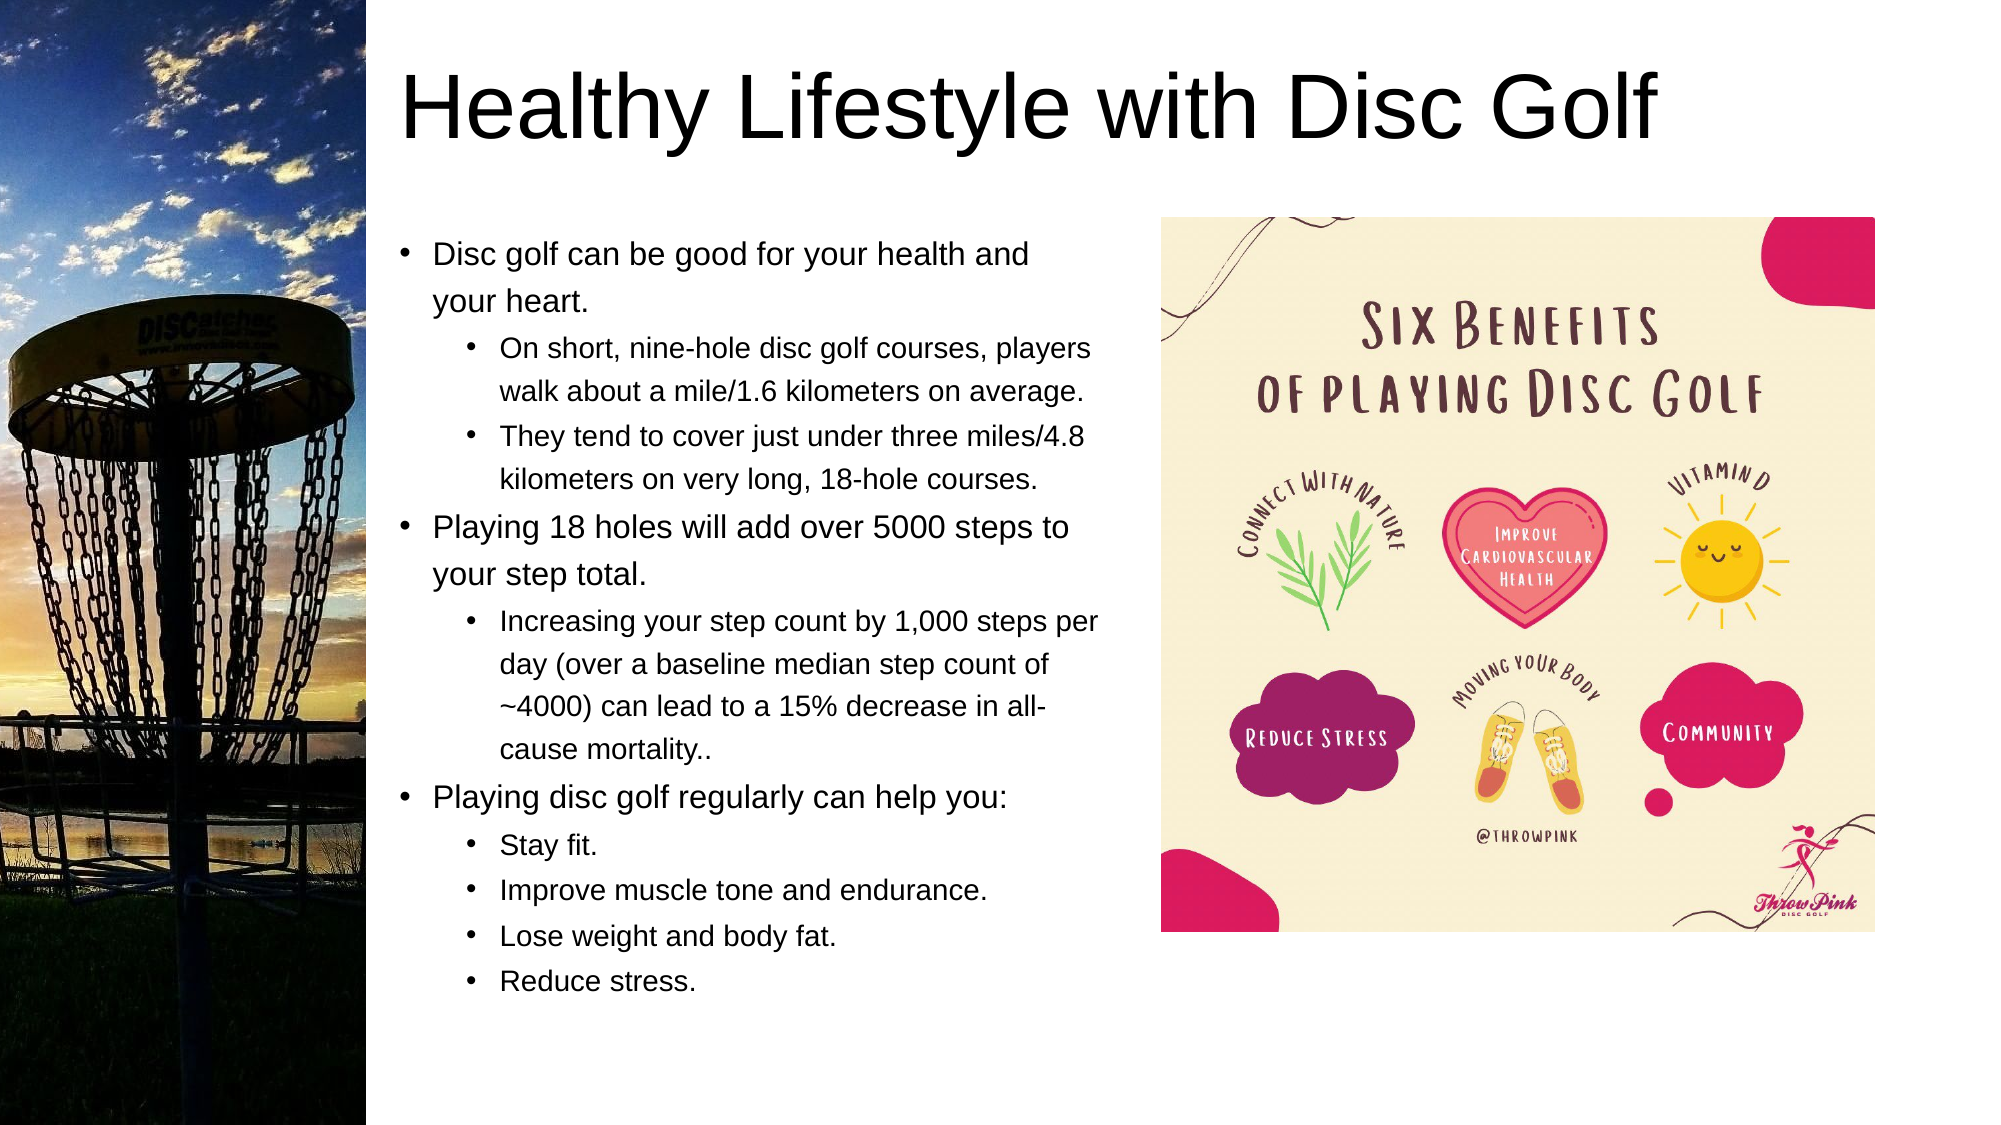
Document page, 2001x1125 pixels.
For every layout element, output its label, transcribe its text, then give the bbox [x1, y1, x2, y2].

title Healthy Lifestyle with Disc Golf [384, 0, 1875, 218]
list Disc golf can be good for your health and your heart. On short, nine-hole disc golf courses, players walk about a mile/1.6 kilometers on average. They tend to cover just under three miles/4.8 kilometers on very long, 18-hole courses. Playing 18 holes will add over 5000 steps to your step total. Increasing your step count by 1,000 steps per day (over a baseline median step count of ~4000) can lead to a 15% decrease in all-cause mortality.. Playing disc golf regularly can help you: Stay fit. Improve muscle tone and endurance. Lose weight and body fat. Reduce stress. [384, 217, 1118, 1084]
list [1161, 217, 1875, 932]
picture [0, 0, 366, 1125]
